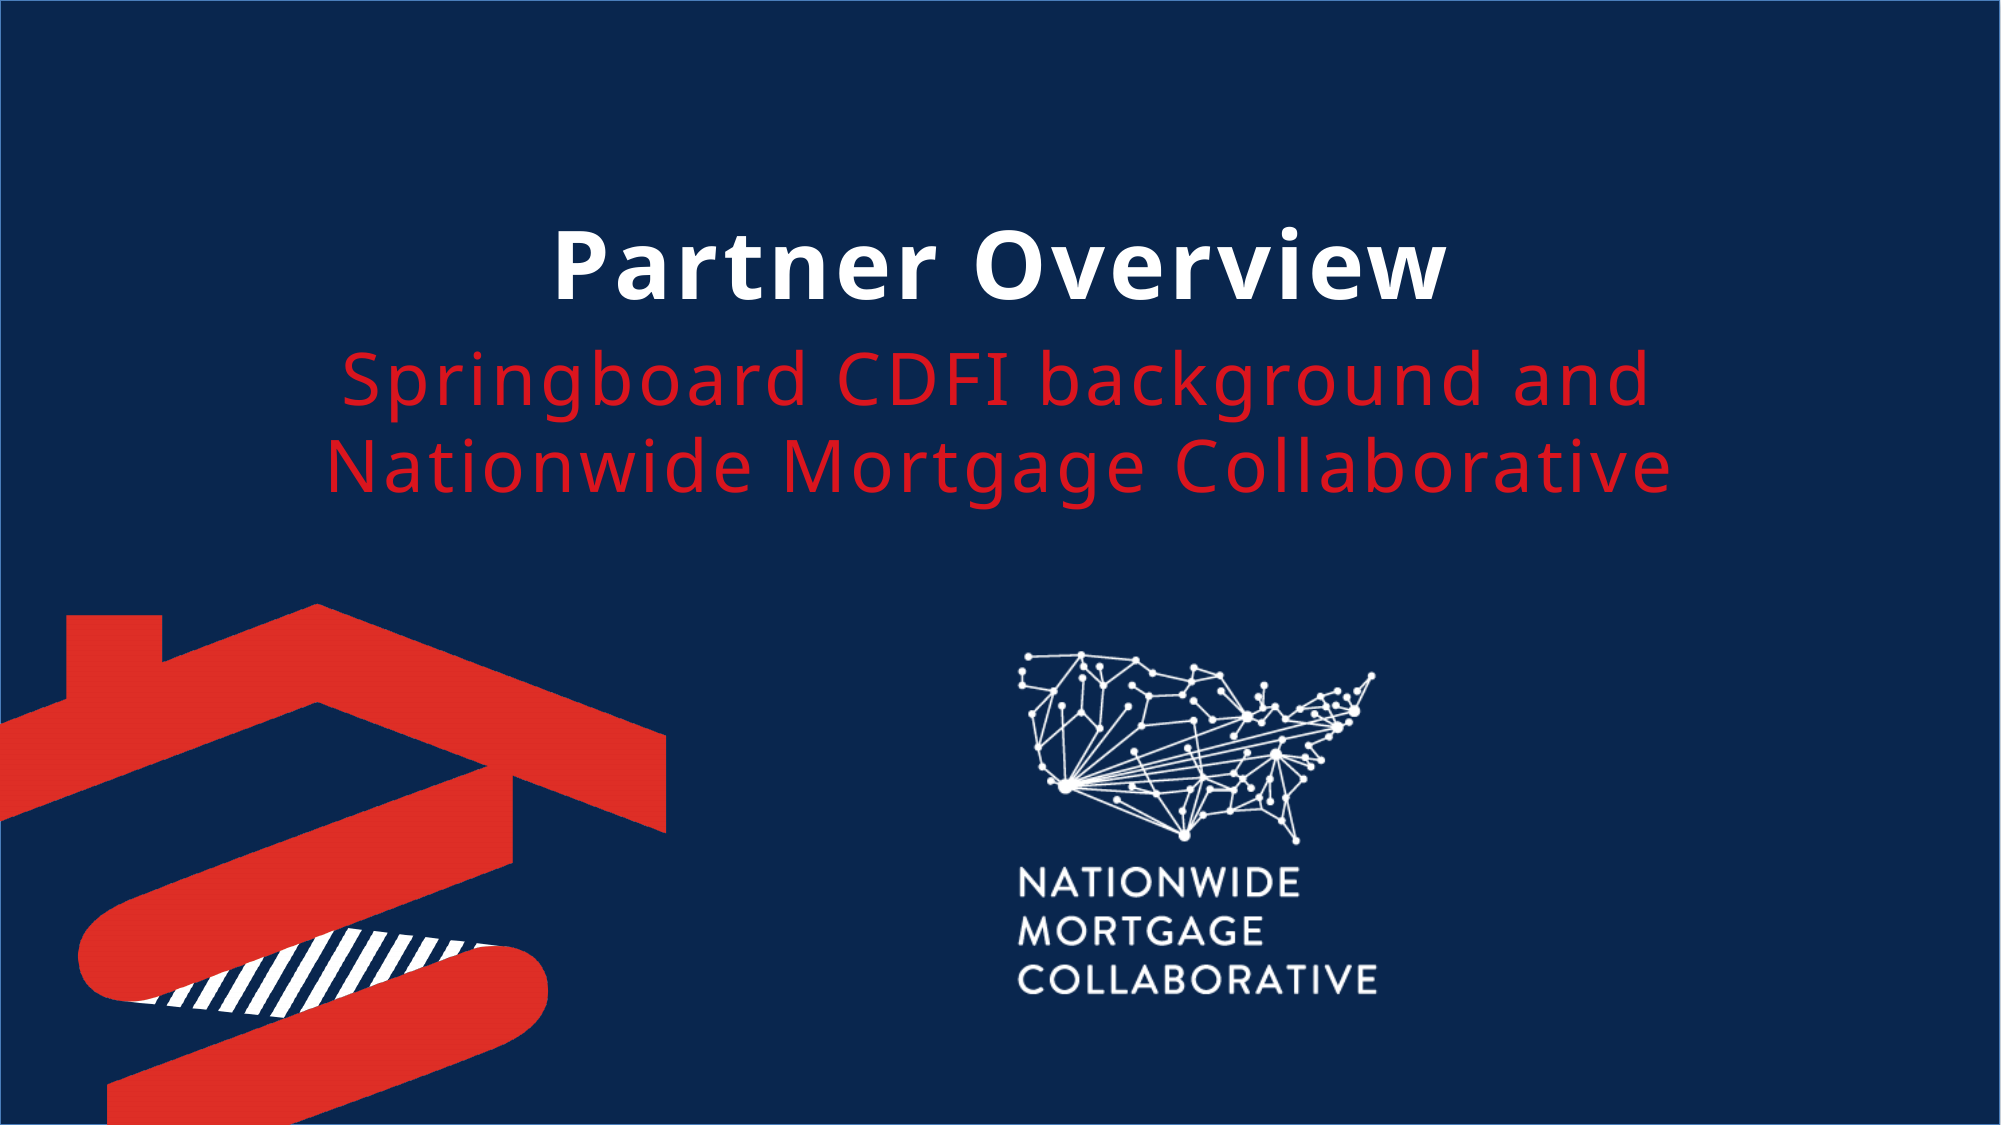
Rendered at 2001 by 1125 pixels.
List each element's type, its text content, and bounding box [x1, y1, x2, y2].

list Partner Overview Springboard CDFI background and Nationwide Mortgage Collaborative [249, 196, 1750, 517]
picture [0, 459, 895, 1125]
picture [999, 633, 1403, 1013]
